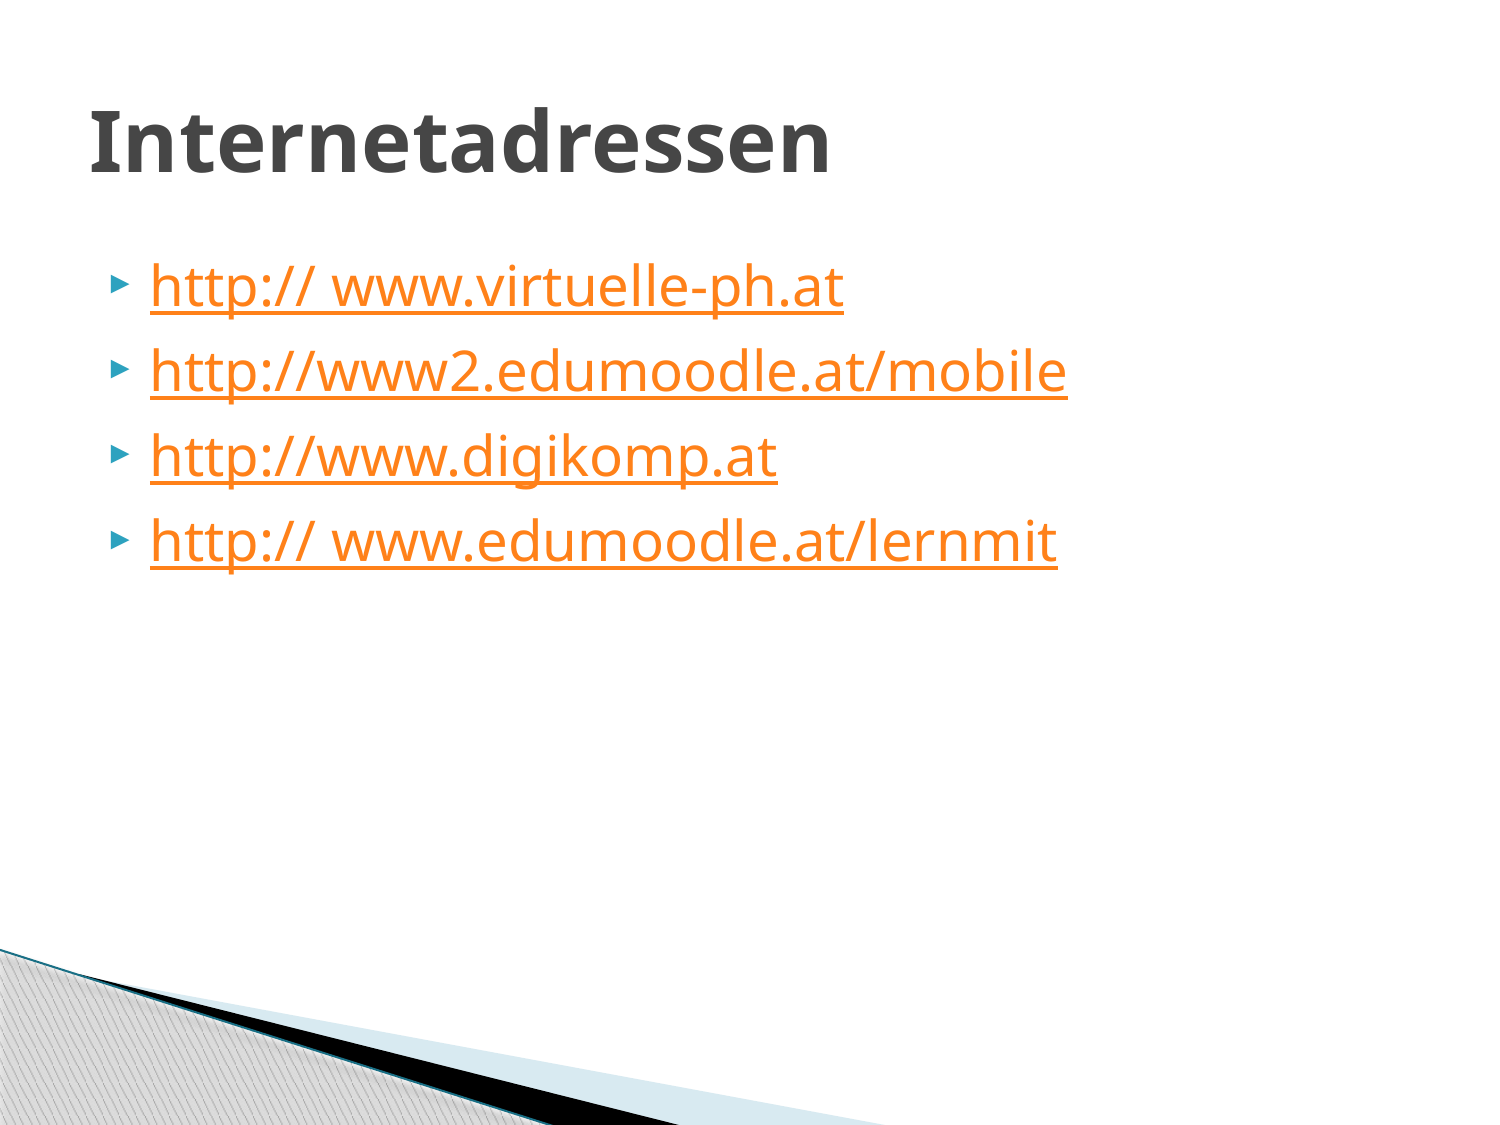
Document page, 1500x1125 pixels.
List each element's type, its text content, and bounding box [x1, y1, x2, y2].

list http:// www.virtuelle-ph.at http://www2.edumoodle.at/mobile http://www.digikomp.at http:// www.edumoodle.at/lernmit [75, 243, 1425, 986]
title Internetadressen [75, 45, 1425, 233]
